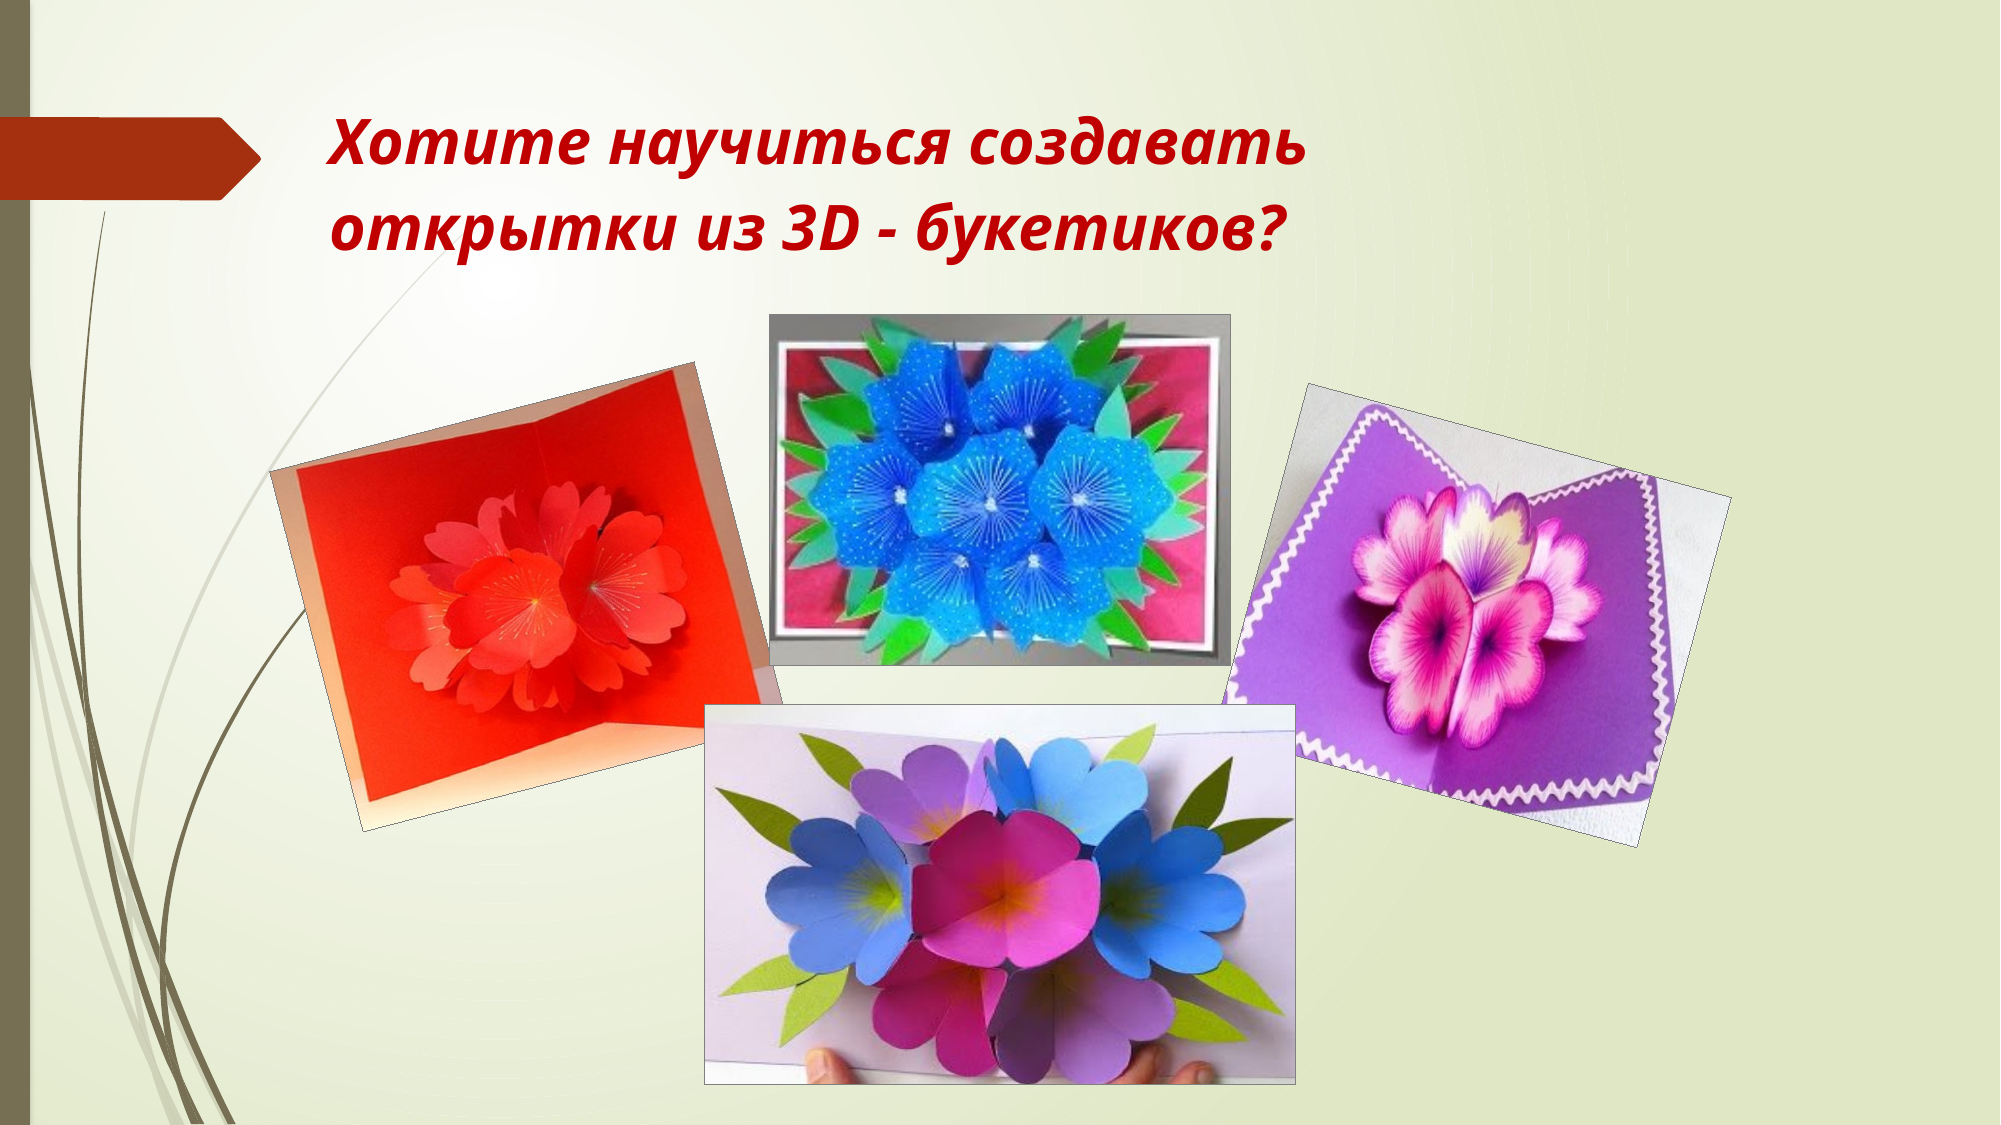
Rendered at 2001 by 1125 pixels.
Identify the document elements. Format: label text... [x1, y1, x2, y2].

title Хотите научиться создавать открытки из 3D - букетиков? [314, 90, 1665, 278]
picture [270, 314, 1731, 1086]
